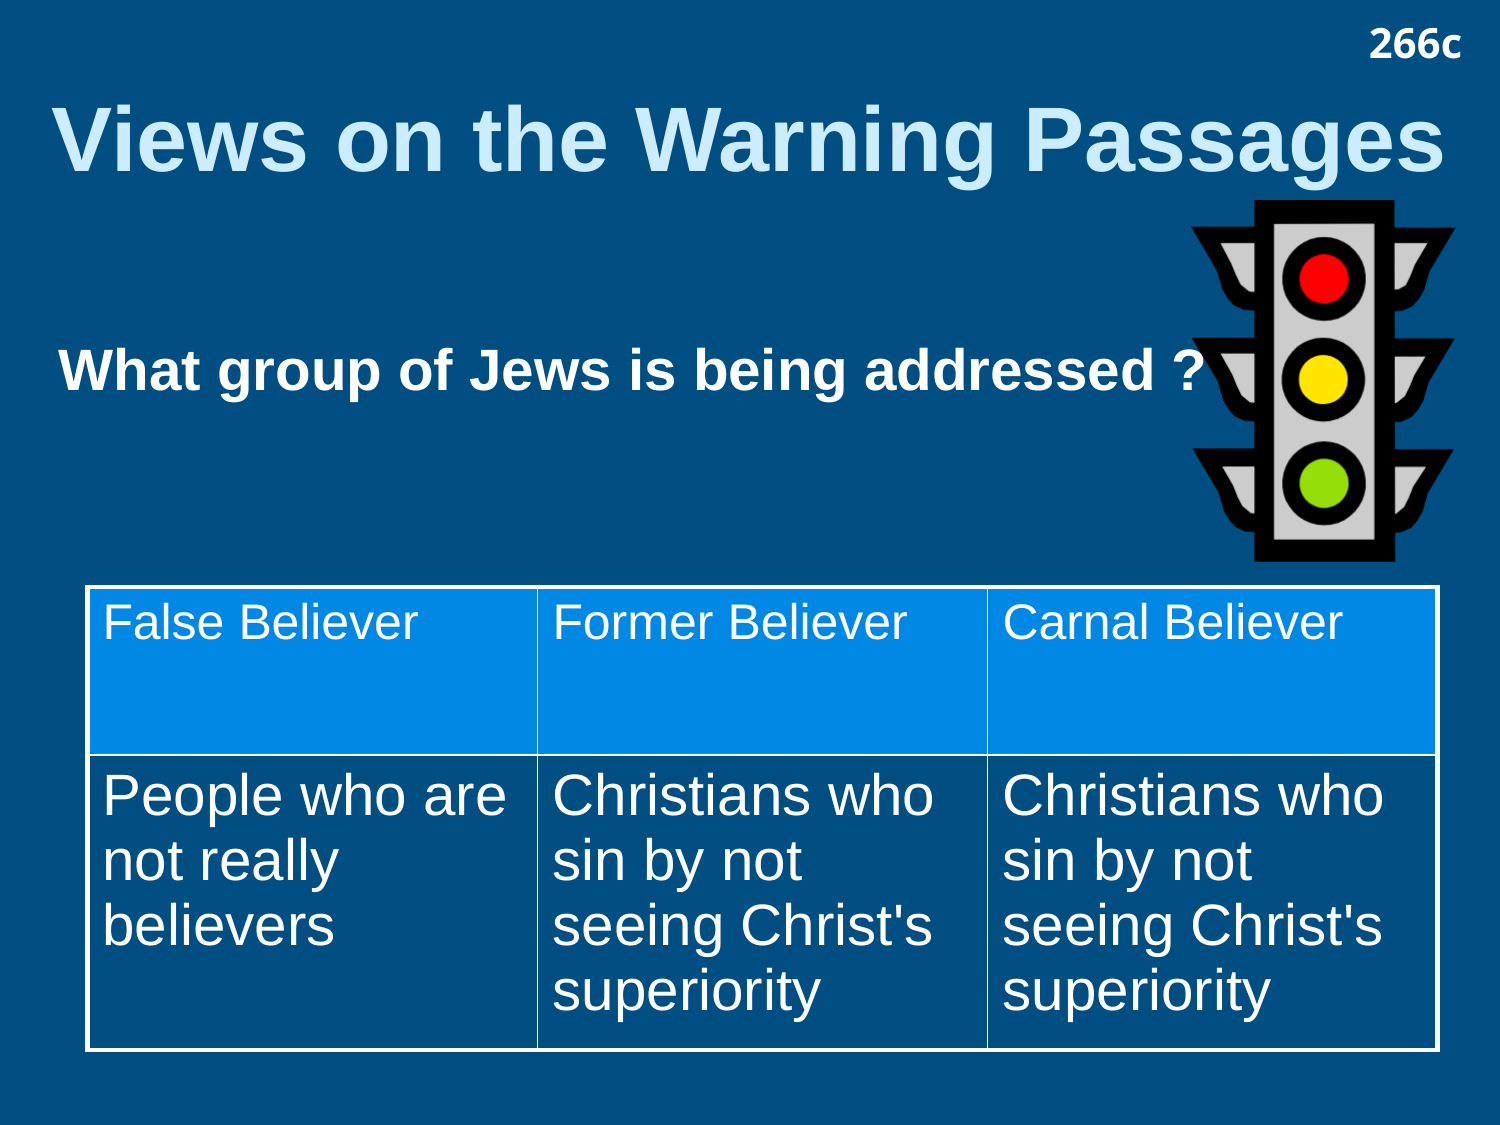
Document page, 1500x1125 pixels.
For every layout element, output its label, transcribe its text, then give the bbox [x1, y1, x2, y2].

table_cell People who are not really believers [90, 756, 537, 1048]
table_header False Believer [90, 589, 537, 754]
text_box What group of Jews is being addressed ? [43, 324, 1185, 410]
text_box 266c [1354, 9, 1478, 75]
table_header Former Believer [538, 589, 987, 754]
table_cell Christians who sin by not seeing Christ's superiority [988, 756, 1435, 1048]
table_cell Christians who sin by not seeing Christ's superiority [538, 756, 987, 1048]
title Views on the Warning Passages [12, 45, 1488, 226]
table_header Carnal Believer [988, 589, 1435, 754]
picture [1190, 199, 1458, 563]
